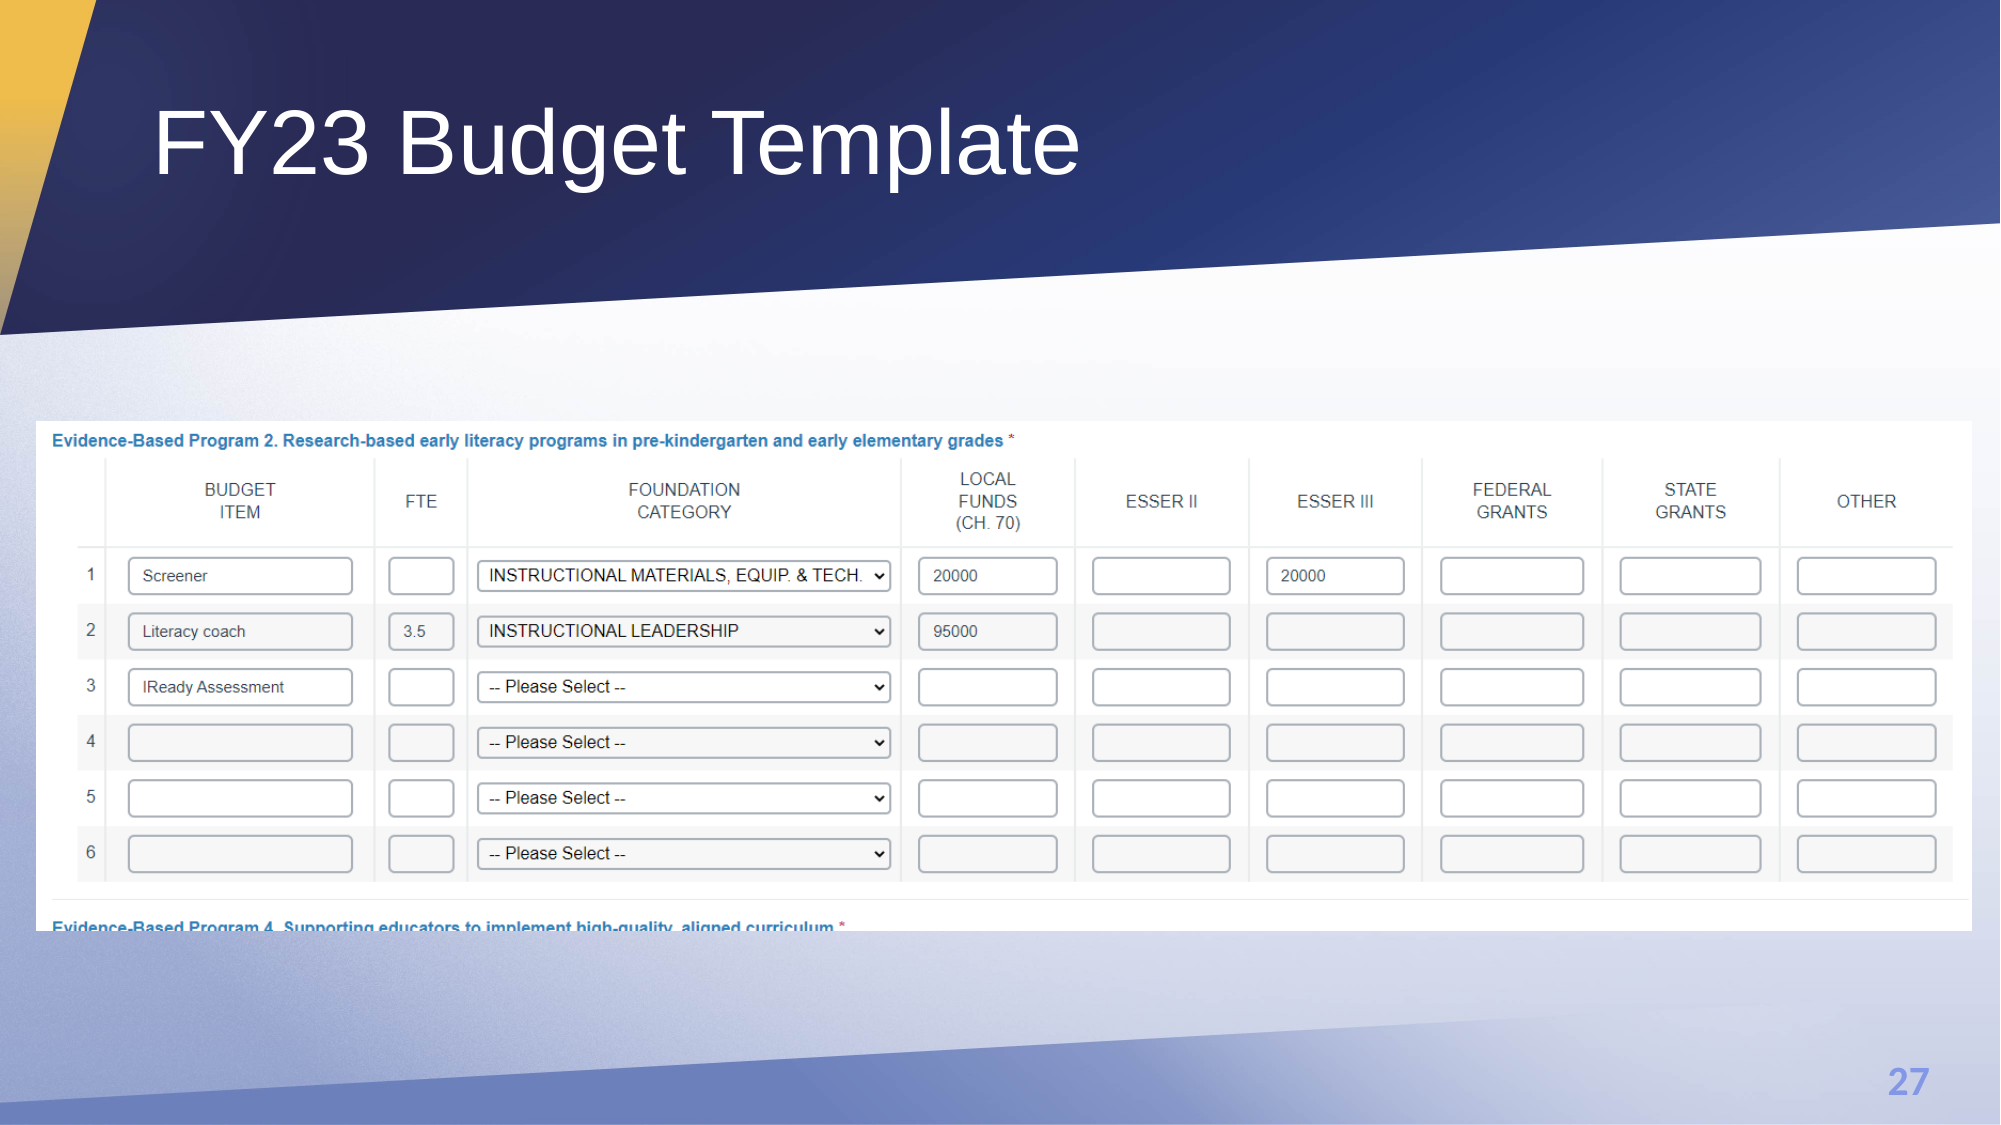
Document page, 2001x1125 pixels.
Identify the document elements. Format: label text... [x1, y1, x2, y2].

title FY23 Budget Template [137, 59, 1863, 231]
picture [0, 0, 2000, 1125]
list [36, 421, 1972, 931]
